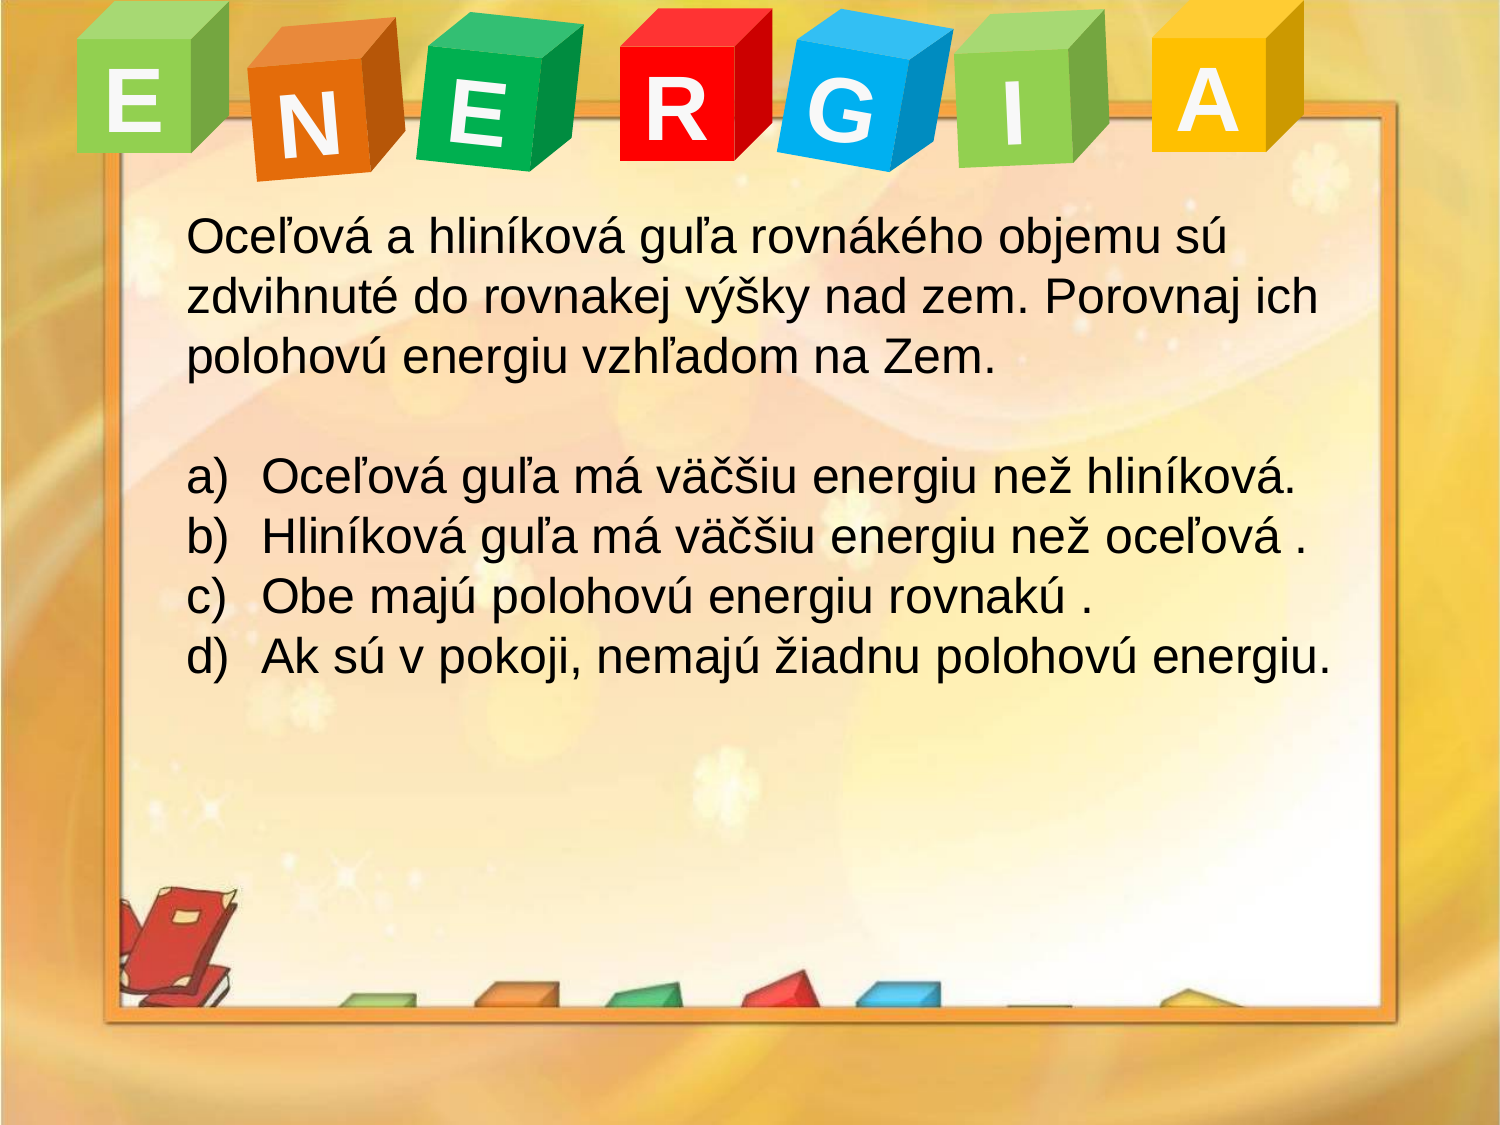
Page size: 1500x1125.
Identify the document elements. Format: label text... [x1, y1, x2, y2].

text_box I [951, 6, 1112, 171]
picture [0, 0, 1500, 1125]
text_box E [413, 9, 586, 174]
text_box E [74, 0, 232, 156]
text_box N [245, 14, 408, 184]
text_box R [617, 6, 775, 163]
text_box Oceľová a hliníková guľa rovnákého objemu sú zdvihnuté do rovnakej výšky nad zem. Porovnaj ich polohovú energiu vzhľadom na Zem. Oceľová guľa má väčšiu energiu než hliníková. Hliníková guľa má väčšiu energiu než oceľová . Obe majú polohovú energiu rovnakú . Ak sú v pokoji, nemajú žiadnu polohovú energiu. [171, 196, 1406, 691]
text_box G [774, 6, 956, 175]
text_box A [1149, 0, 1307, 155]
